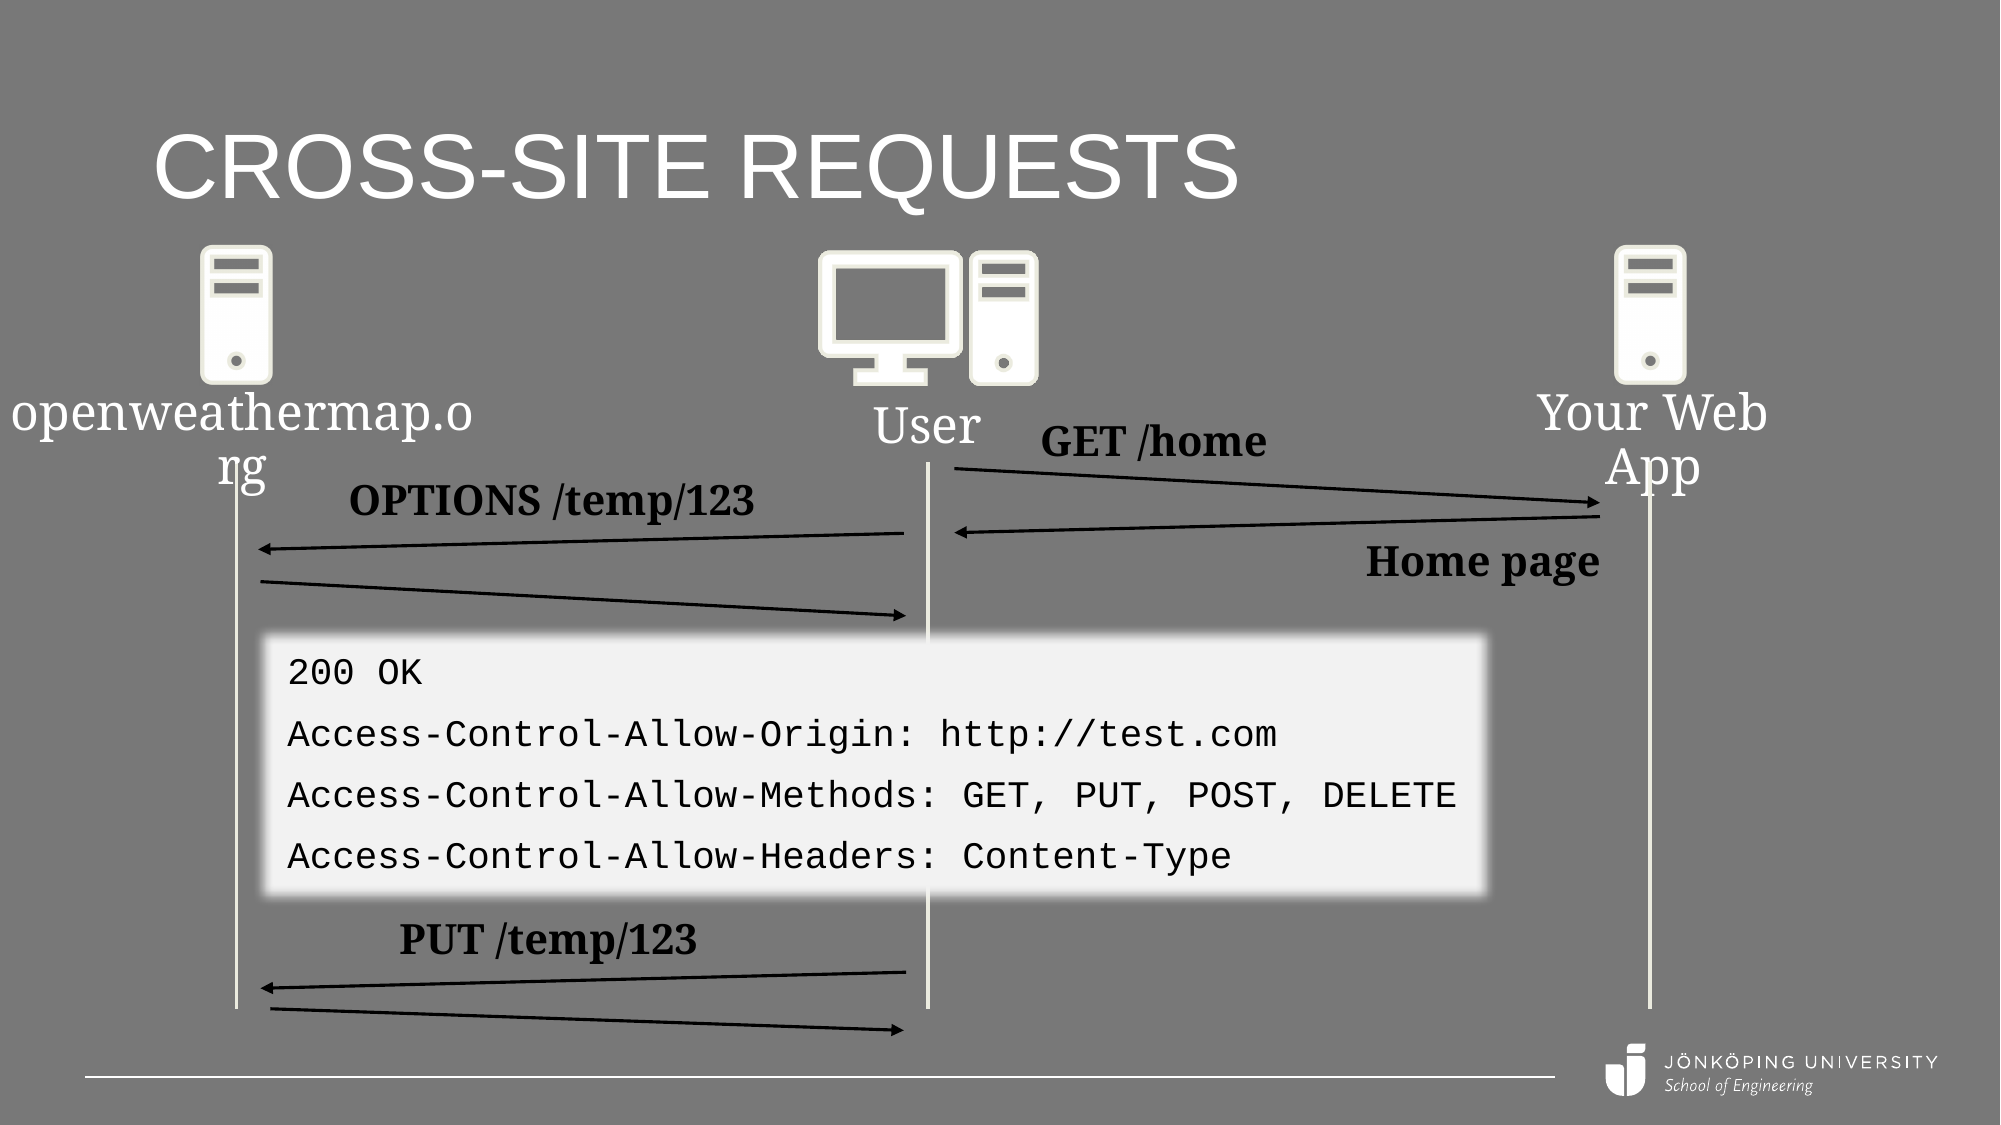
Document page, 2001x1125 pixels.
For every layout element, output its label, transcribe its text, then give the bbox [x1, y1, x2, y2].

picture [1613, 244, 1687, 386]
text_box Your Web App [1469, 379, 1837, 503]
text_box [260, 972, 906, 989]
text_box 200 OK Access-Control-Allow-Origin: http://test.com Access-Control-Allow-Methods: GET, PUT, POST, DELETE Access-Control-Allow-Headers: Content-Type [929, 645, 1475, 885]
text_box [260, 581, 906, 616]
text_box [258, 533, 904, 550]
list User [796, 906, 1060, 1046]
text_box 200 OK Access-Control-Allow-Origin: http://test.com Access-Control-Allow-Methods: GET, PUT, POST, DELETE Access-Control-Allow-Headers: Content-Type [272, 645, 927, 885]
text_box openweathermap.org [0, 379, 499, 503]
picture [199, 244, 273, 386]
picture [815, 205, 1041, 431]
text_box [954, 468, 1600, 503]
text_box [270, 1008, 904, 1031]
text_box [954, 516, 1600, 533]
text_box Home page [1350, 532, 1636, 593]
text_box PUT /temp/123 [384, 911, 831, 972]
list User [796, 392, 1060, 628]
text_box OPTIONS /temp/123 [333, 472, 816, 533]
title Cross-Site requests [137, 59, 1863, 278]
text_box GET /home [1025, 412, 1402, 468]
